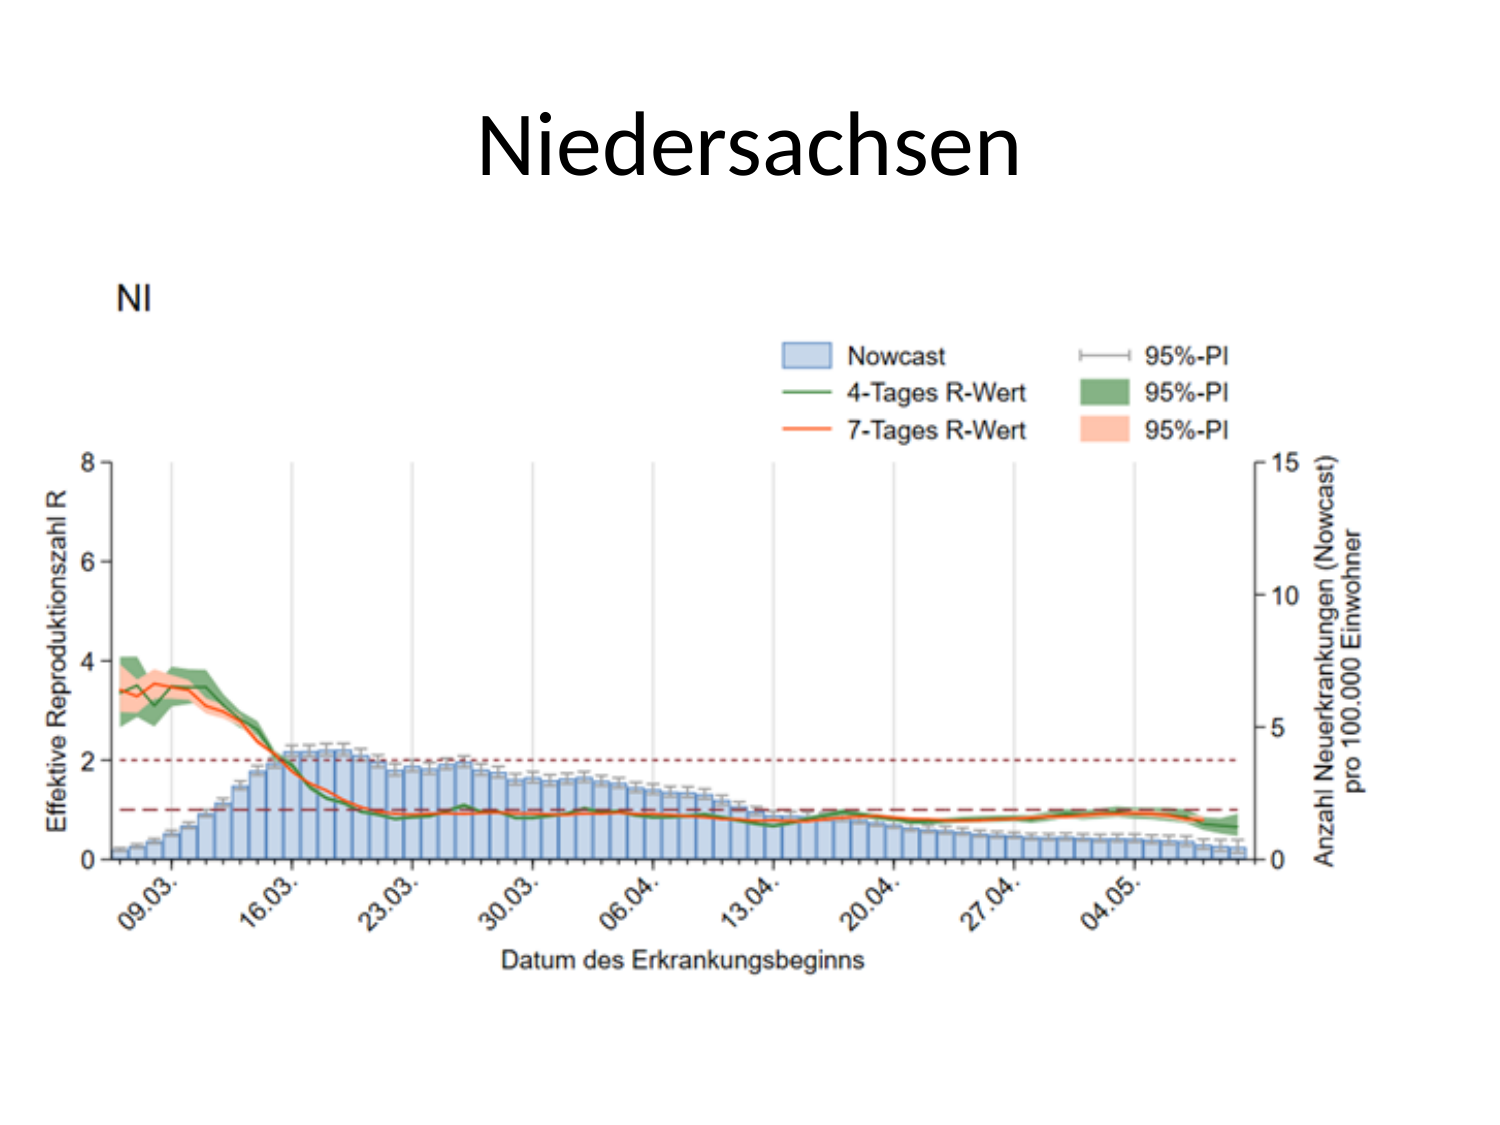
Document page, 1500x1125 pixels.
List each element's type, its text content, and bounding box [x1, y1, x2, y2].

title Niedersachsen [75, 45, 1425, 233]
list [41, 262, 1436, 1018]
